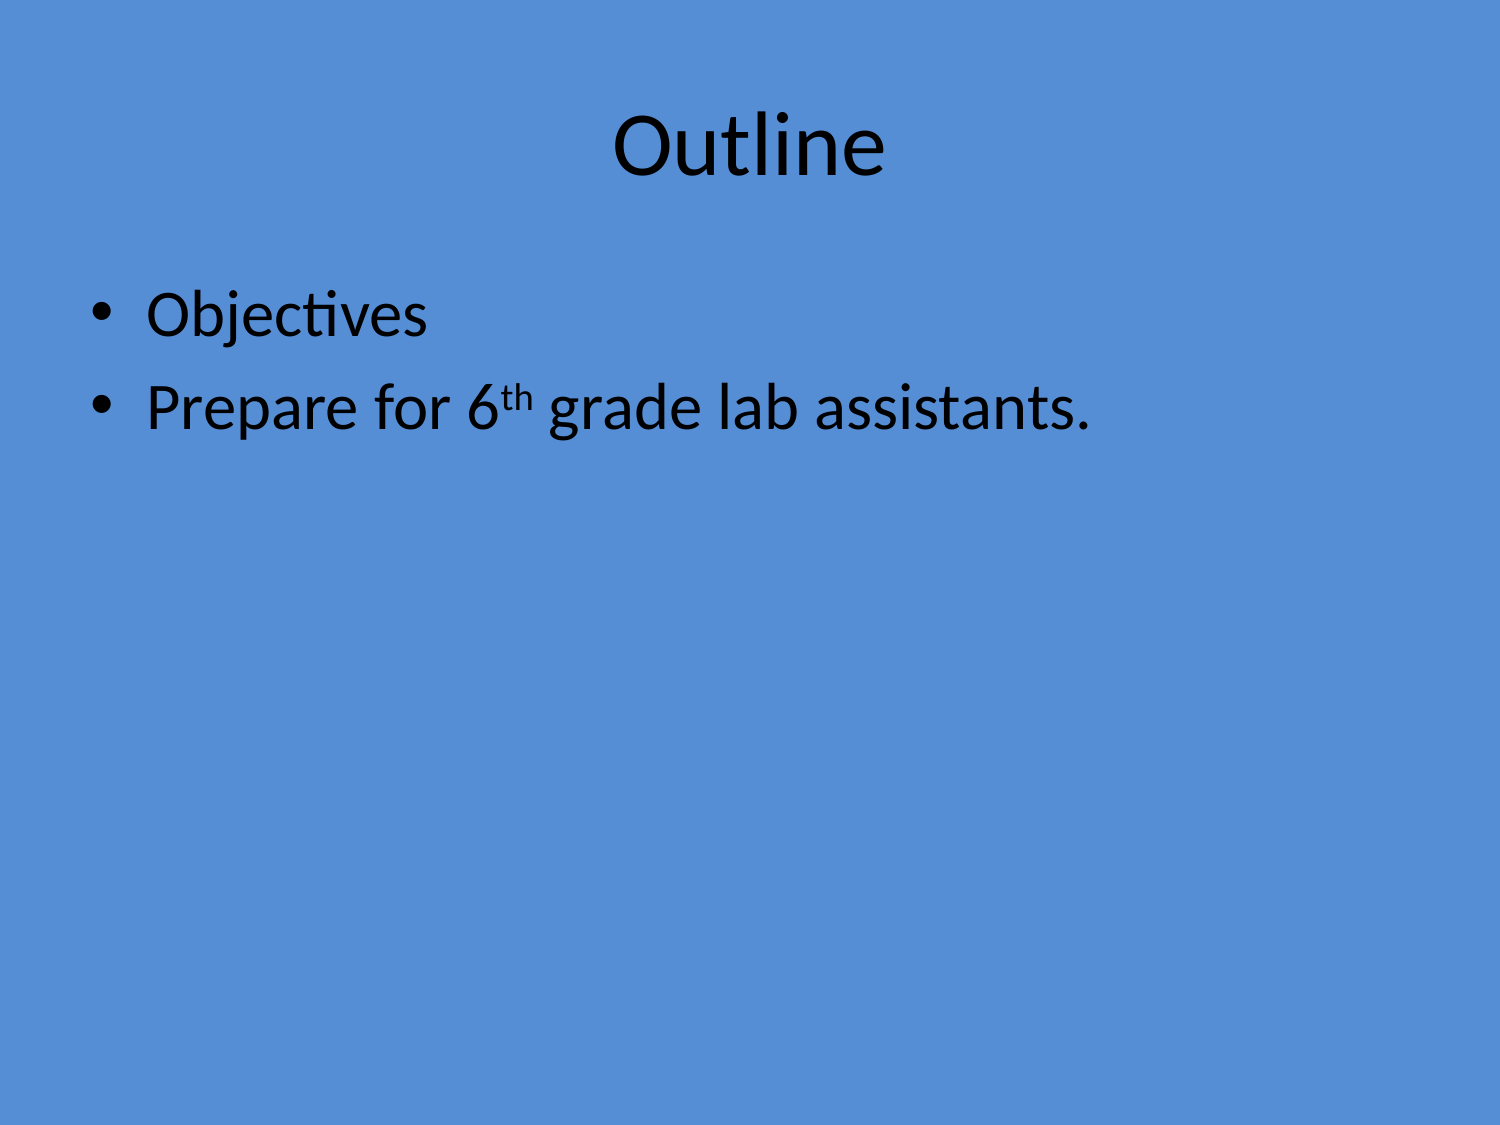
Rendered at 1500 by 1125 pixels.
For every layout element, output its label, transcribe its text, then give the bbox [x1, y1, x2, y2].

list Objectives Prepare for 6th grade lab assistants. [75, 262, 1425, 1005]
title Outline [75, 45, 1425, 233]
